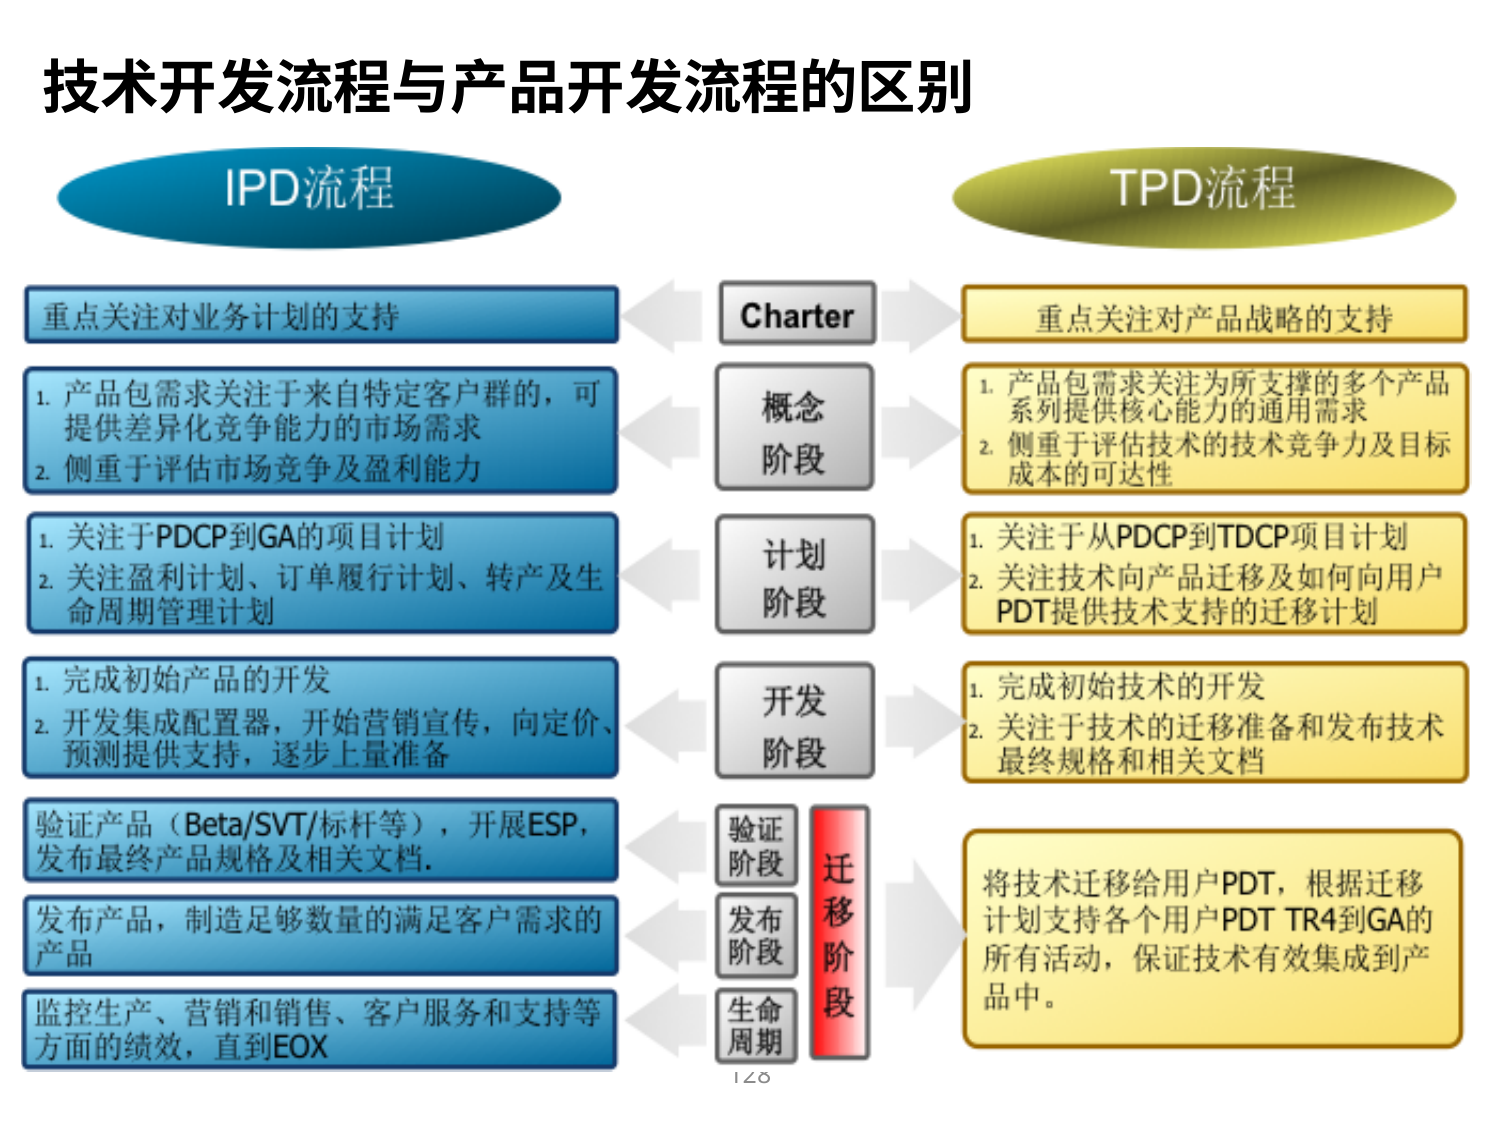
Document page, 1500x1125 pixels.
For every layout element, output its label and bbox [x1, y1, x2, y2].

picture [21, 147, 1472, 1072]
slide_number [581, 1072, 919, 1106]
title [29, 42, 1400, 138]
